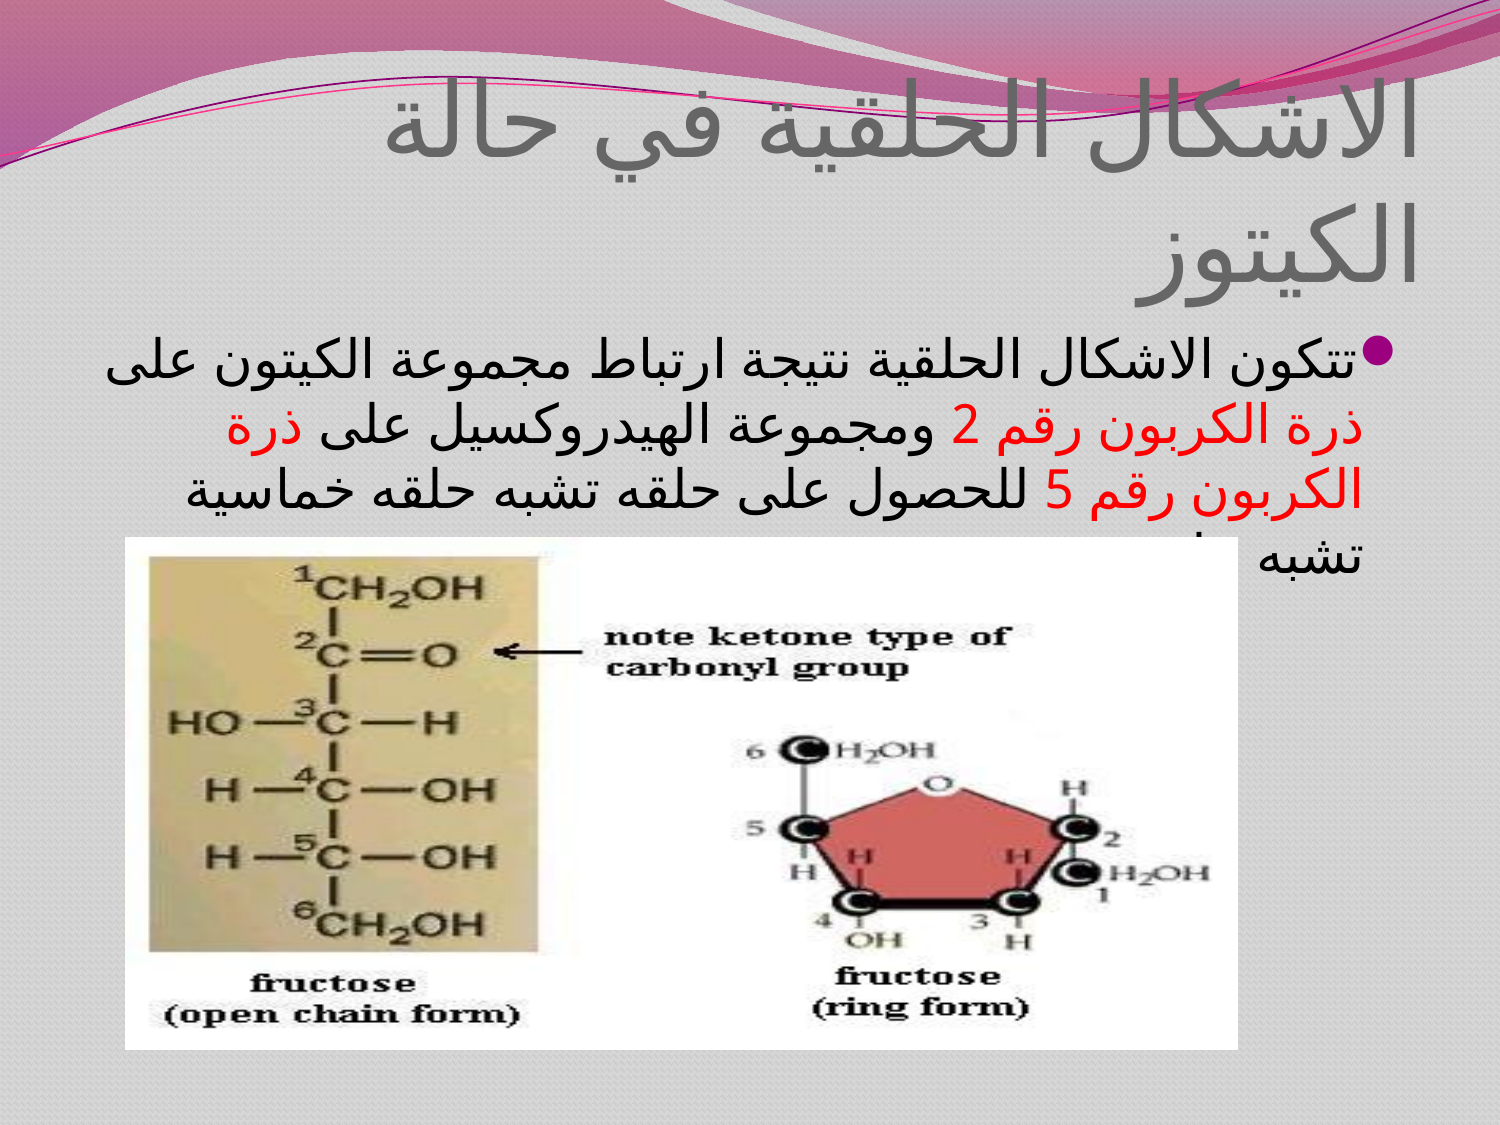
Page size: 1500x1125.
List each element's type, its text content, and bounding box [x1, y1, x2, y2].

picture [124, 537, 1238, 1051]
title الاشكال الحلقية في حالة الكيتوز [75, 115, 1425, 303]
list تتكون الاشكال الحلقية نتيجة ارتباط مجموعة الكيتون على ذرة الكربون رقم 2 ومجموعة الهيدروكسيل على ذرة الكربون رقم 5 للحصول على حلقه تشبه حلقه خماسية تشبه حلقة فيرونز. [75, 317, 1425, 1038]
